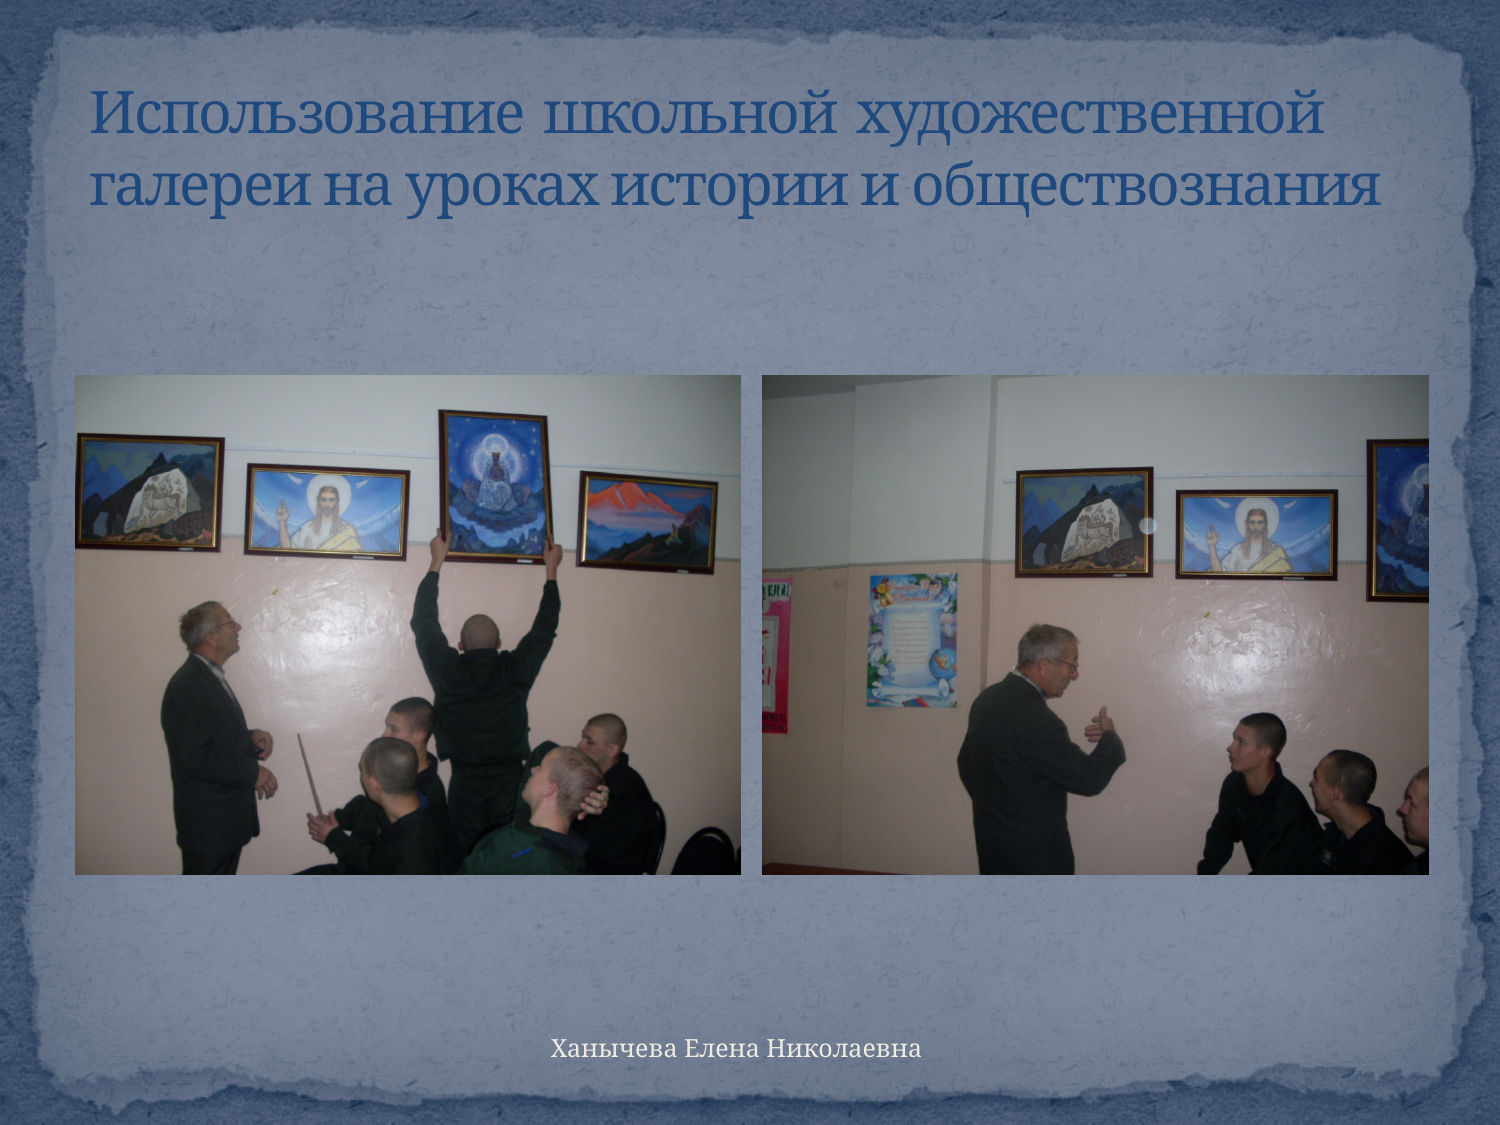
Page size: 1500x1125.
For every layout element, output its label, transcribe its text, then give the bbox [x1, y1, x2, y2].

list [76, 377, 741, 874]
footer Ханычева Елена Николаевна [350, 1017, 938, 1081]
title Использование школьной художественной галереи на уроках истории и обществознания [74, 24, 1425, 225]
picture [762, 375, 775, 387]
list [764, 377, 1429, 874]
